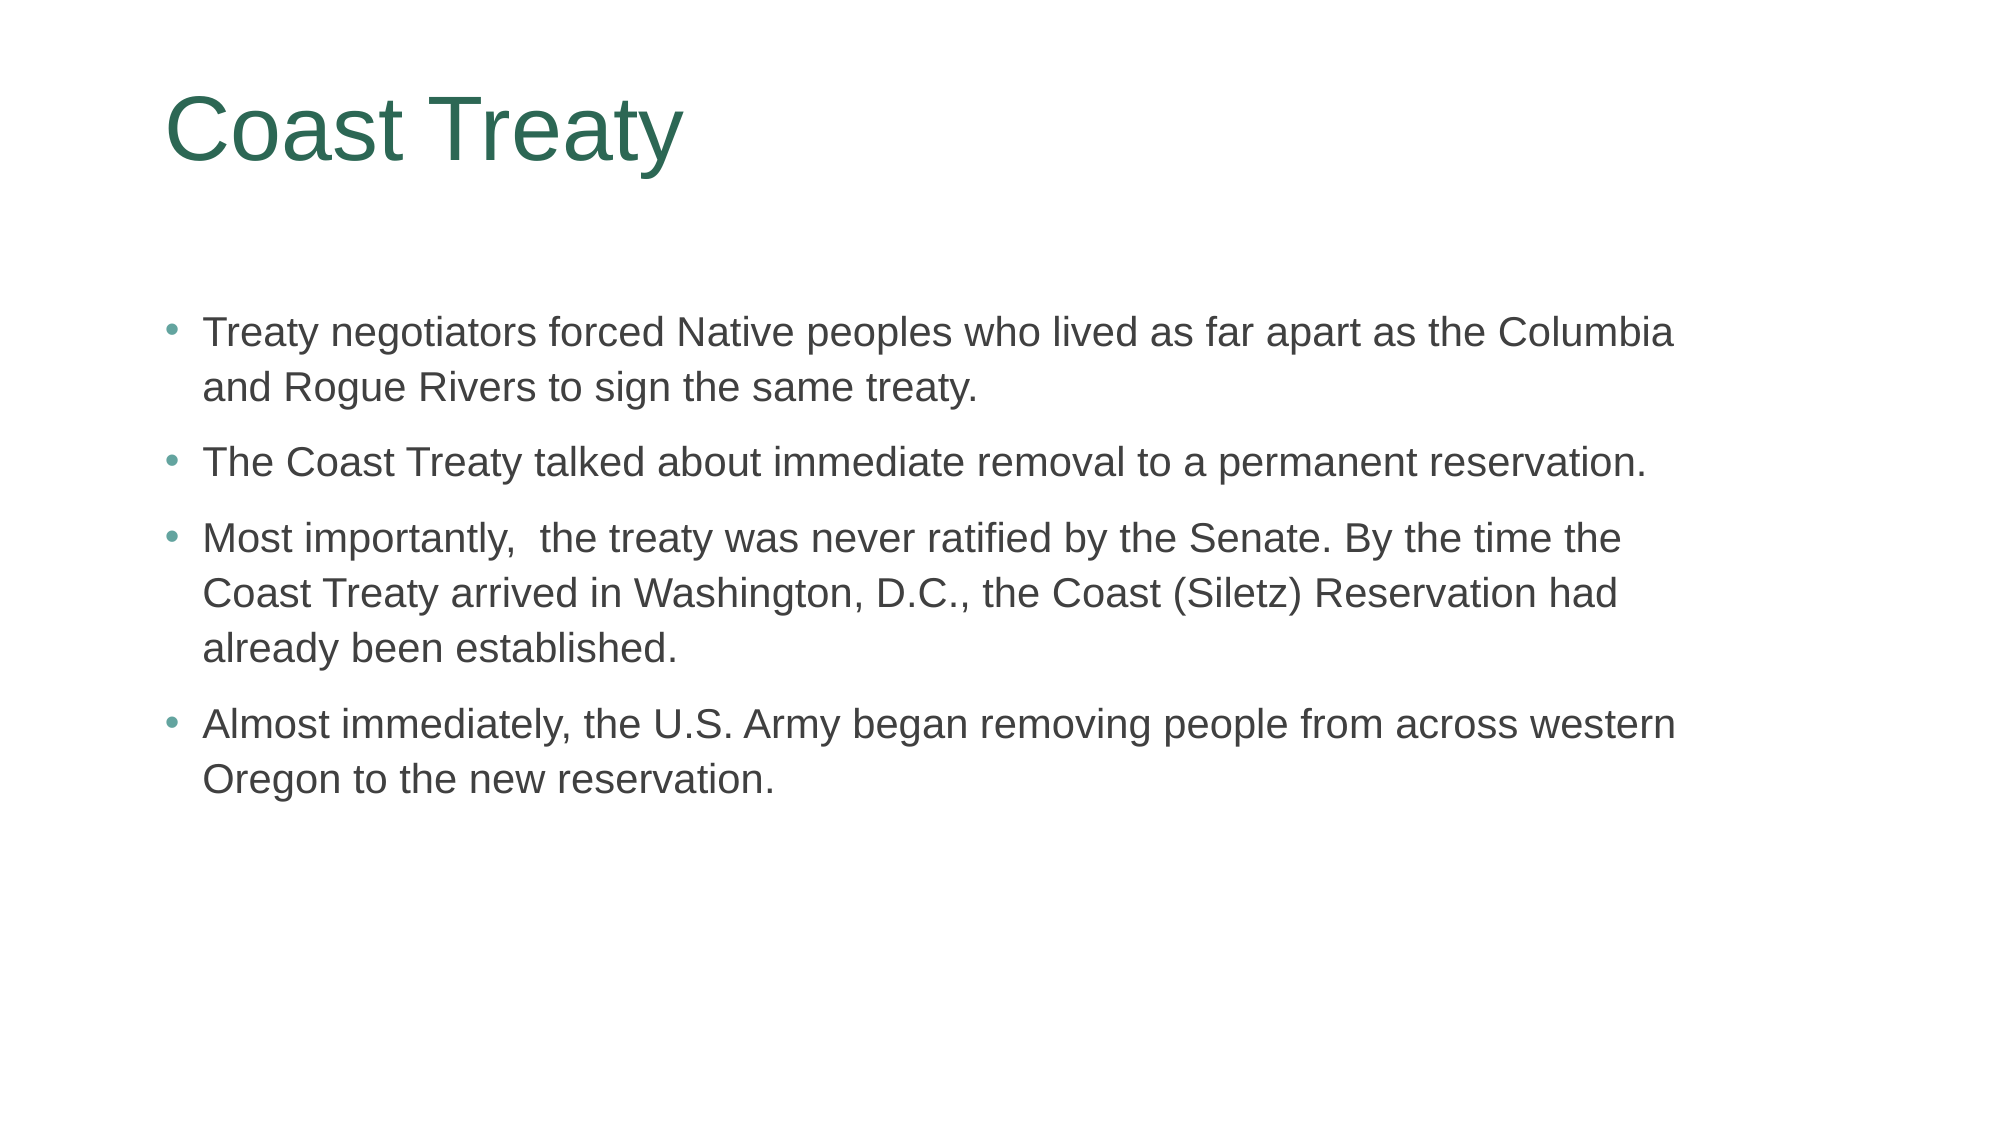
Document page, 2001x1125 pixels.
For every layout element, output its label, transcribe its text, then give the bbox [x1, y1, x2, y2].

list Treaty negotiators forced Native peoples who lived as far apart as the Columbia and Rogue Rivers to sign the same treaty. The Coast Treaty talked about immediate removal to a permanent reservation. Most importantly, the treaty was never ratified by the Senate. By the time the Coast Treaty arrived in Washington, D.C., the Coast (Siletz) Reservation had already been established. Almost immediately, the U.S. Army began removing people from across western Oregon to the new reservation. [164, 299, 1719, 1014]
title Coast Treaty [164, 81, 1783, 293]
